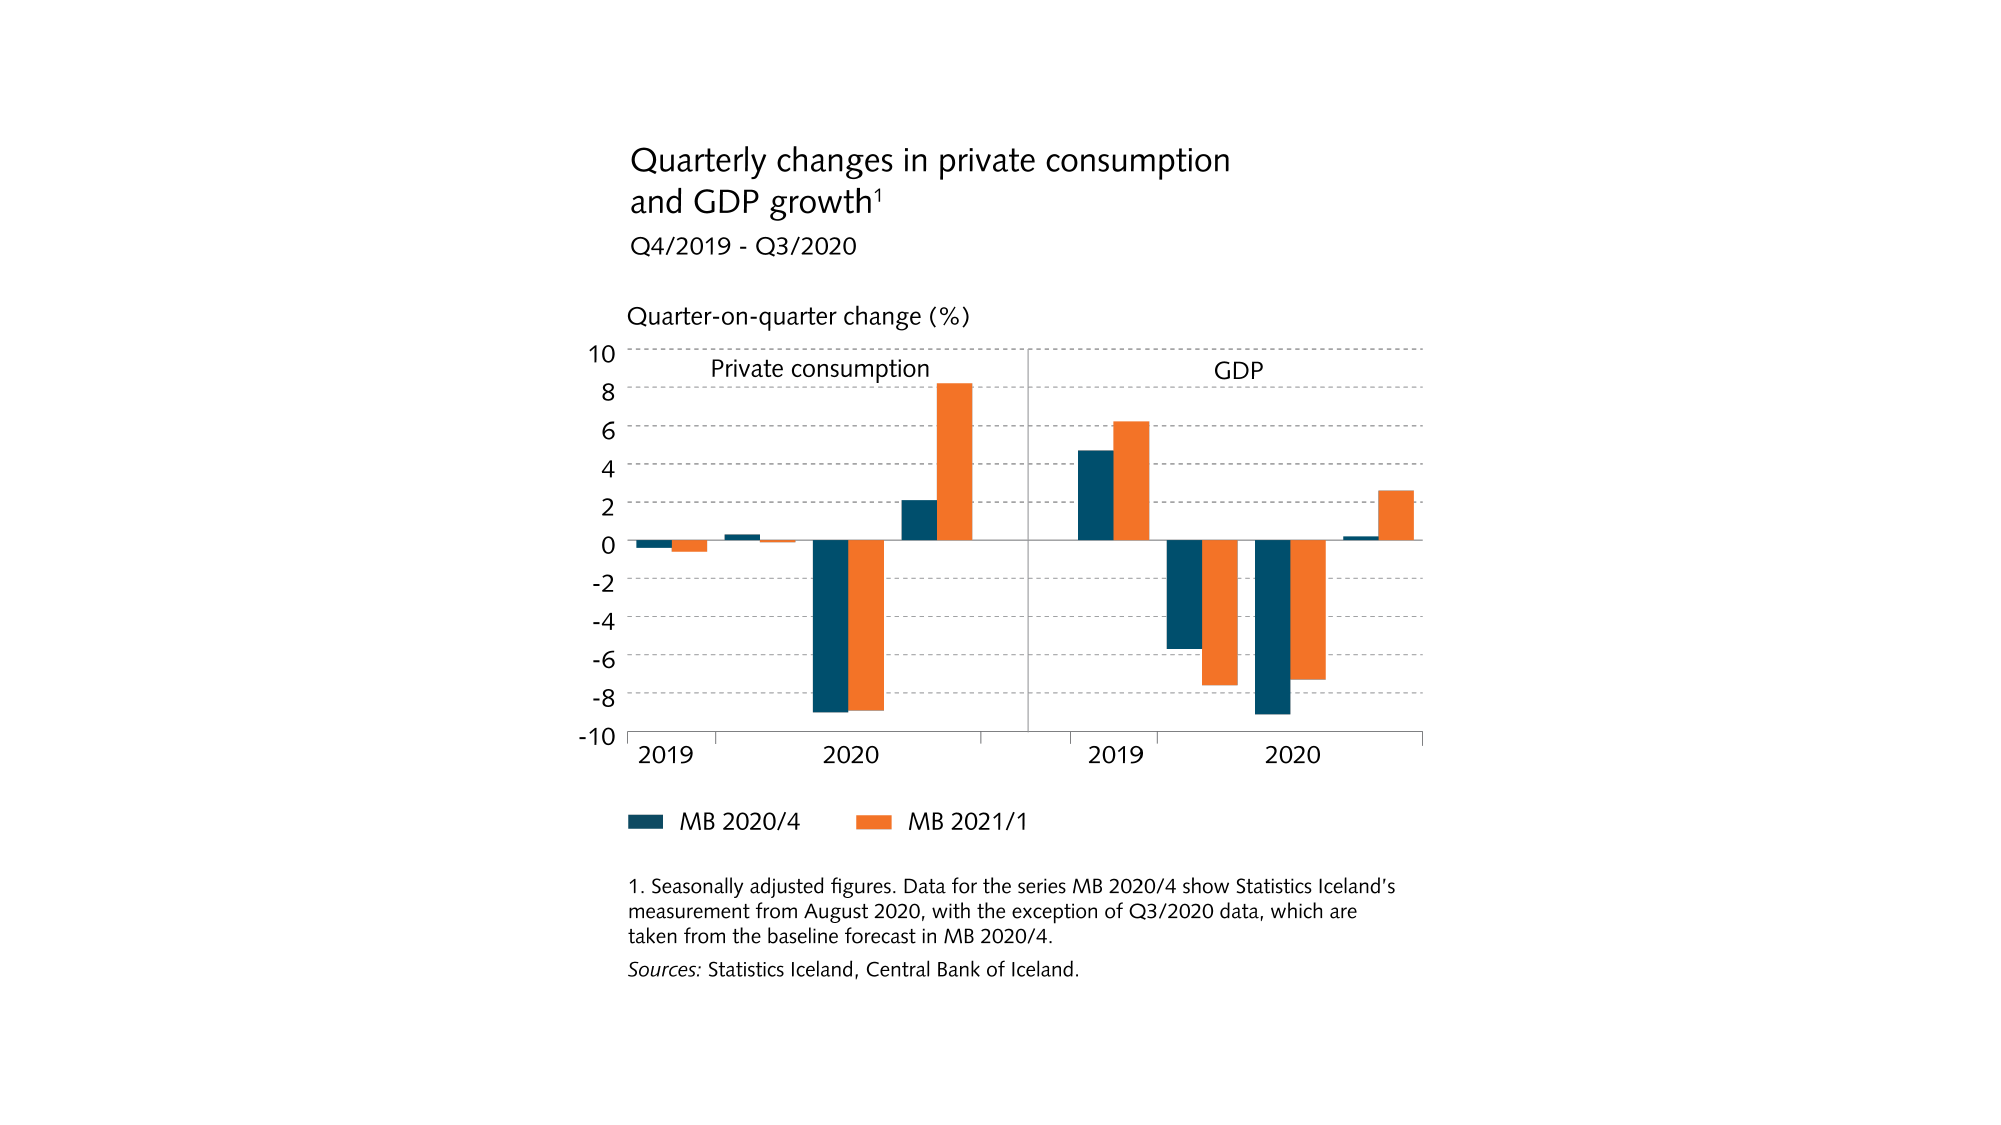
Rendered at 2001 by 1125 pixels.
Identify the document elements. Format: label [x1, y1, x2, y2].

picture [577, 143, 1423, 982]
